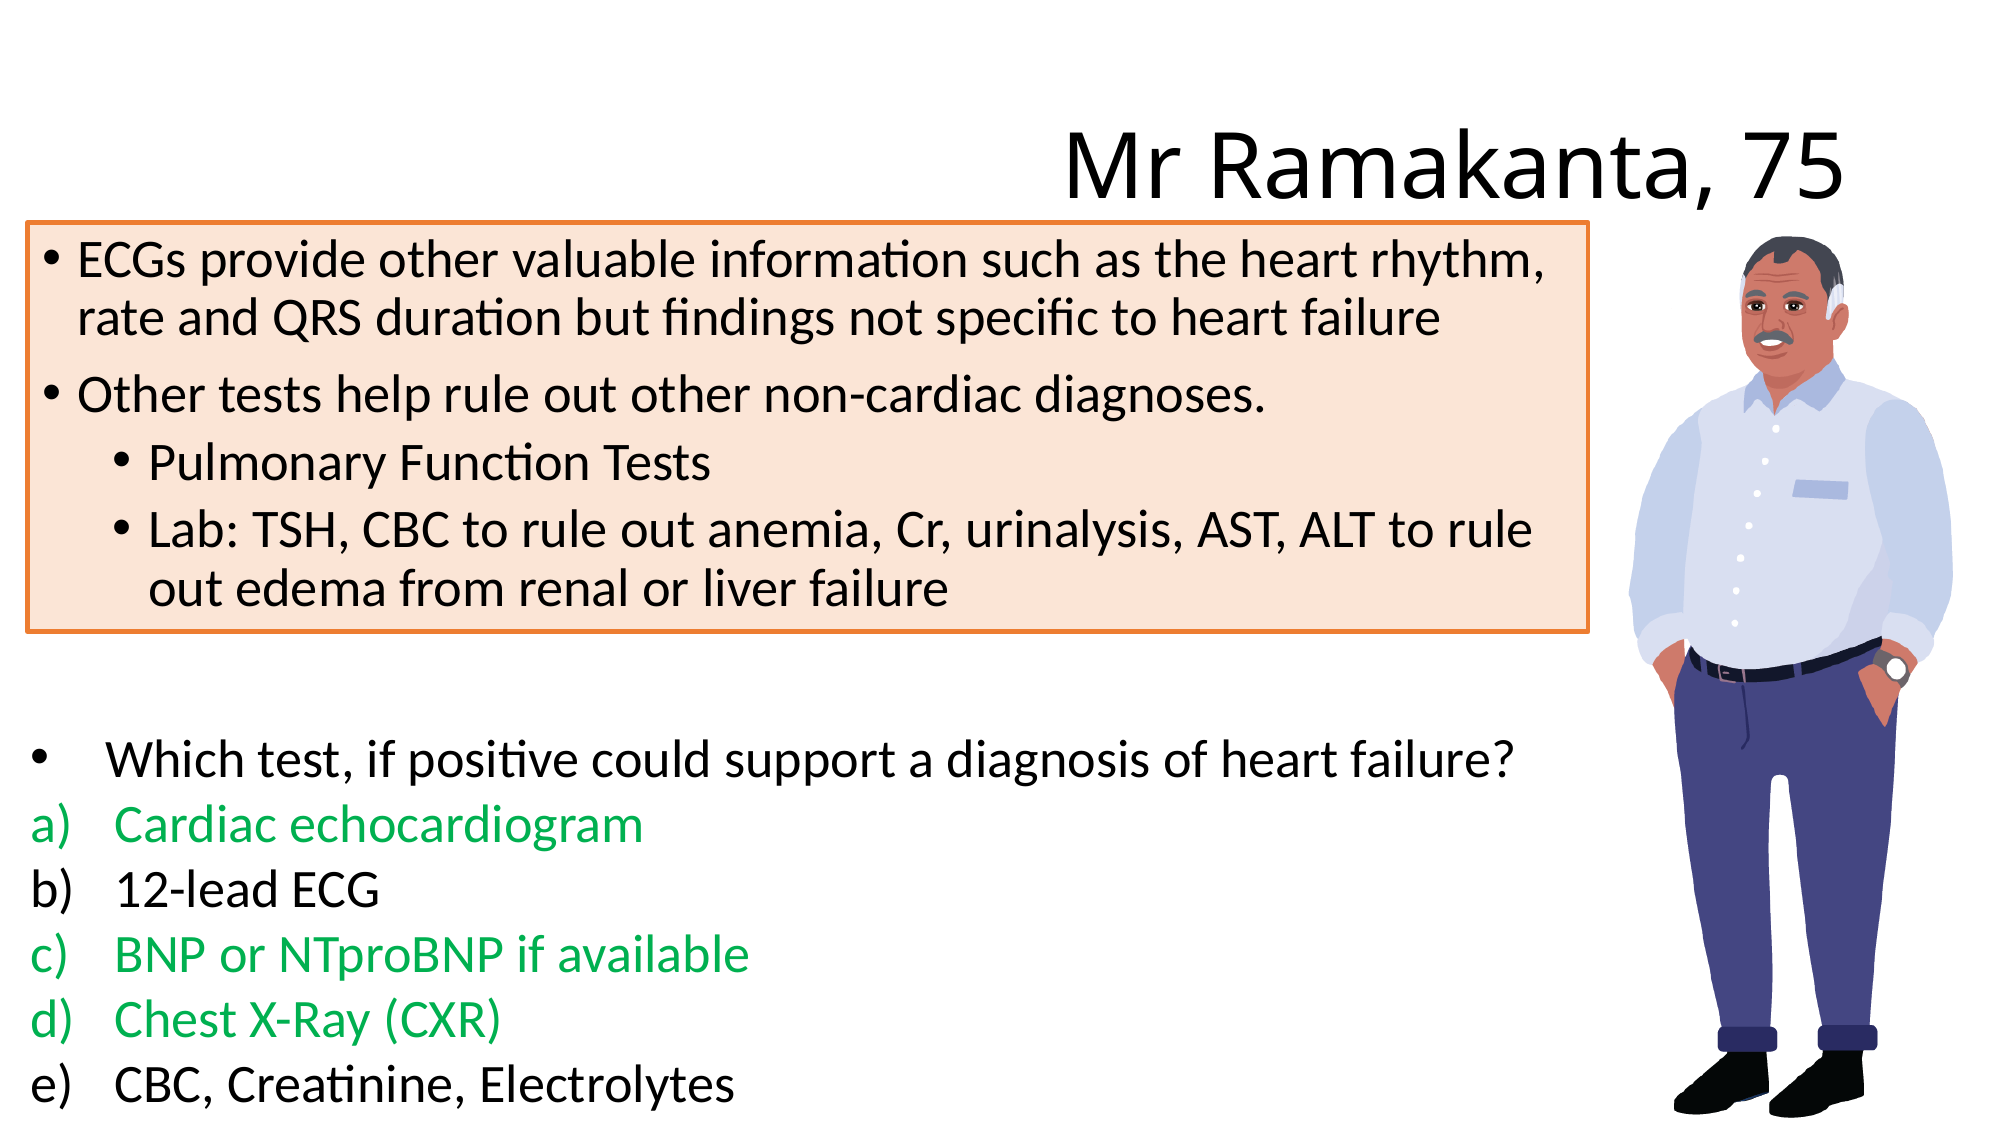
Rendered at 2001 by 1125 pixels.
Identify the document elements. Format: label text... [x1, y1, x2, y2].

title Mr Ramakanta, 75 [137, 59, 1863, 222]
text_box ECGs provide other valuable information such as the heart rhythm, rate and QRS duration but findings not specific to heart failure Other tests help rule out other non-cardiac diagnoses. Pulmonary Function Tests Lab: TSH, CBC to rule out anemia, Cr, urinalysis, AST, ALT to rule out edema from renal or liver failure [27, 222, 1530, 632]
text_box Which test, if positive could support a diagnosis of heart failure? Cardiac echocardiogram 12-lead ECG BNP or NTproBNP if available Chest X-Ray (CXR) CBC, Creatinine, Electrolytes [15, 715, 1530, 1121]
picture [1530, 202, 2000, 1125]
